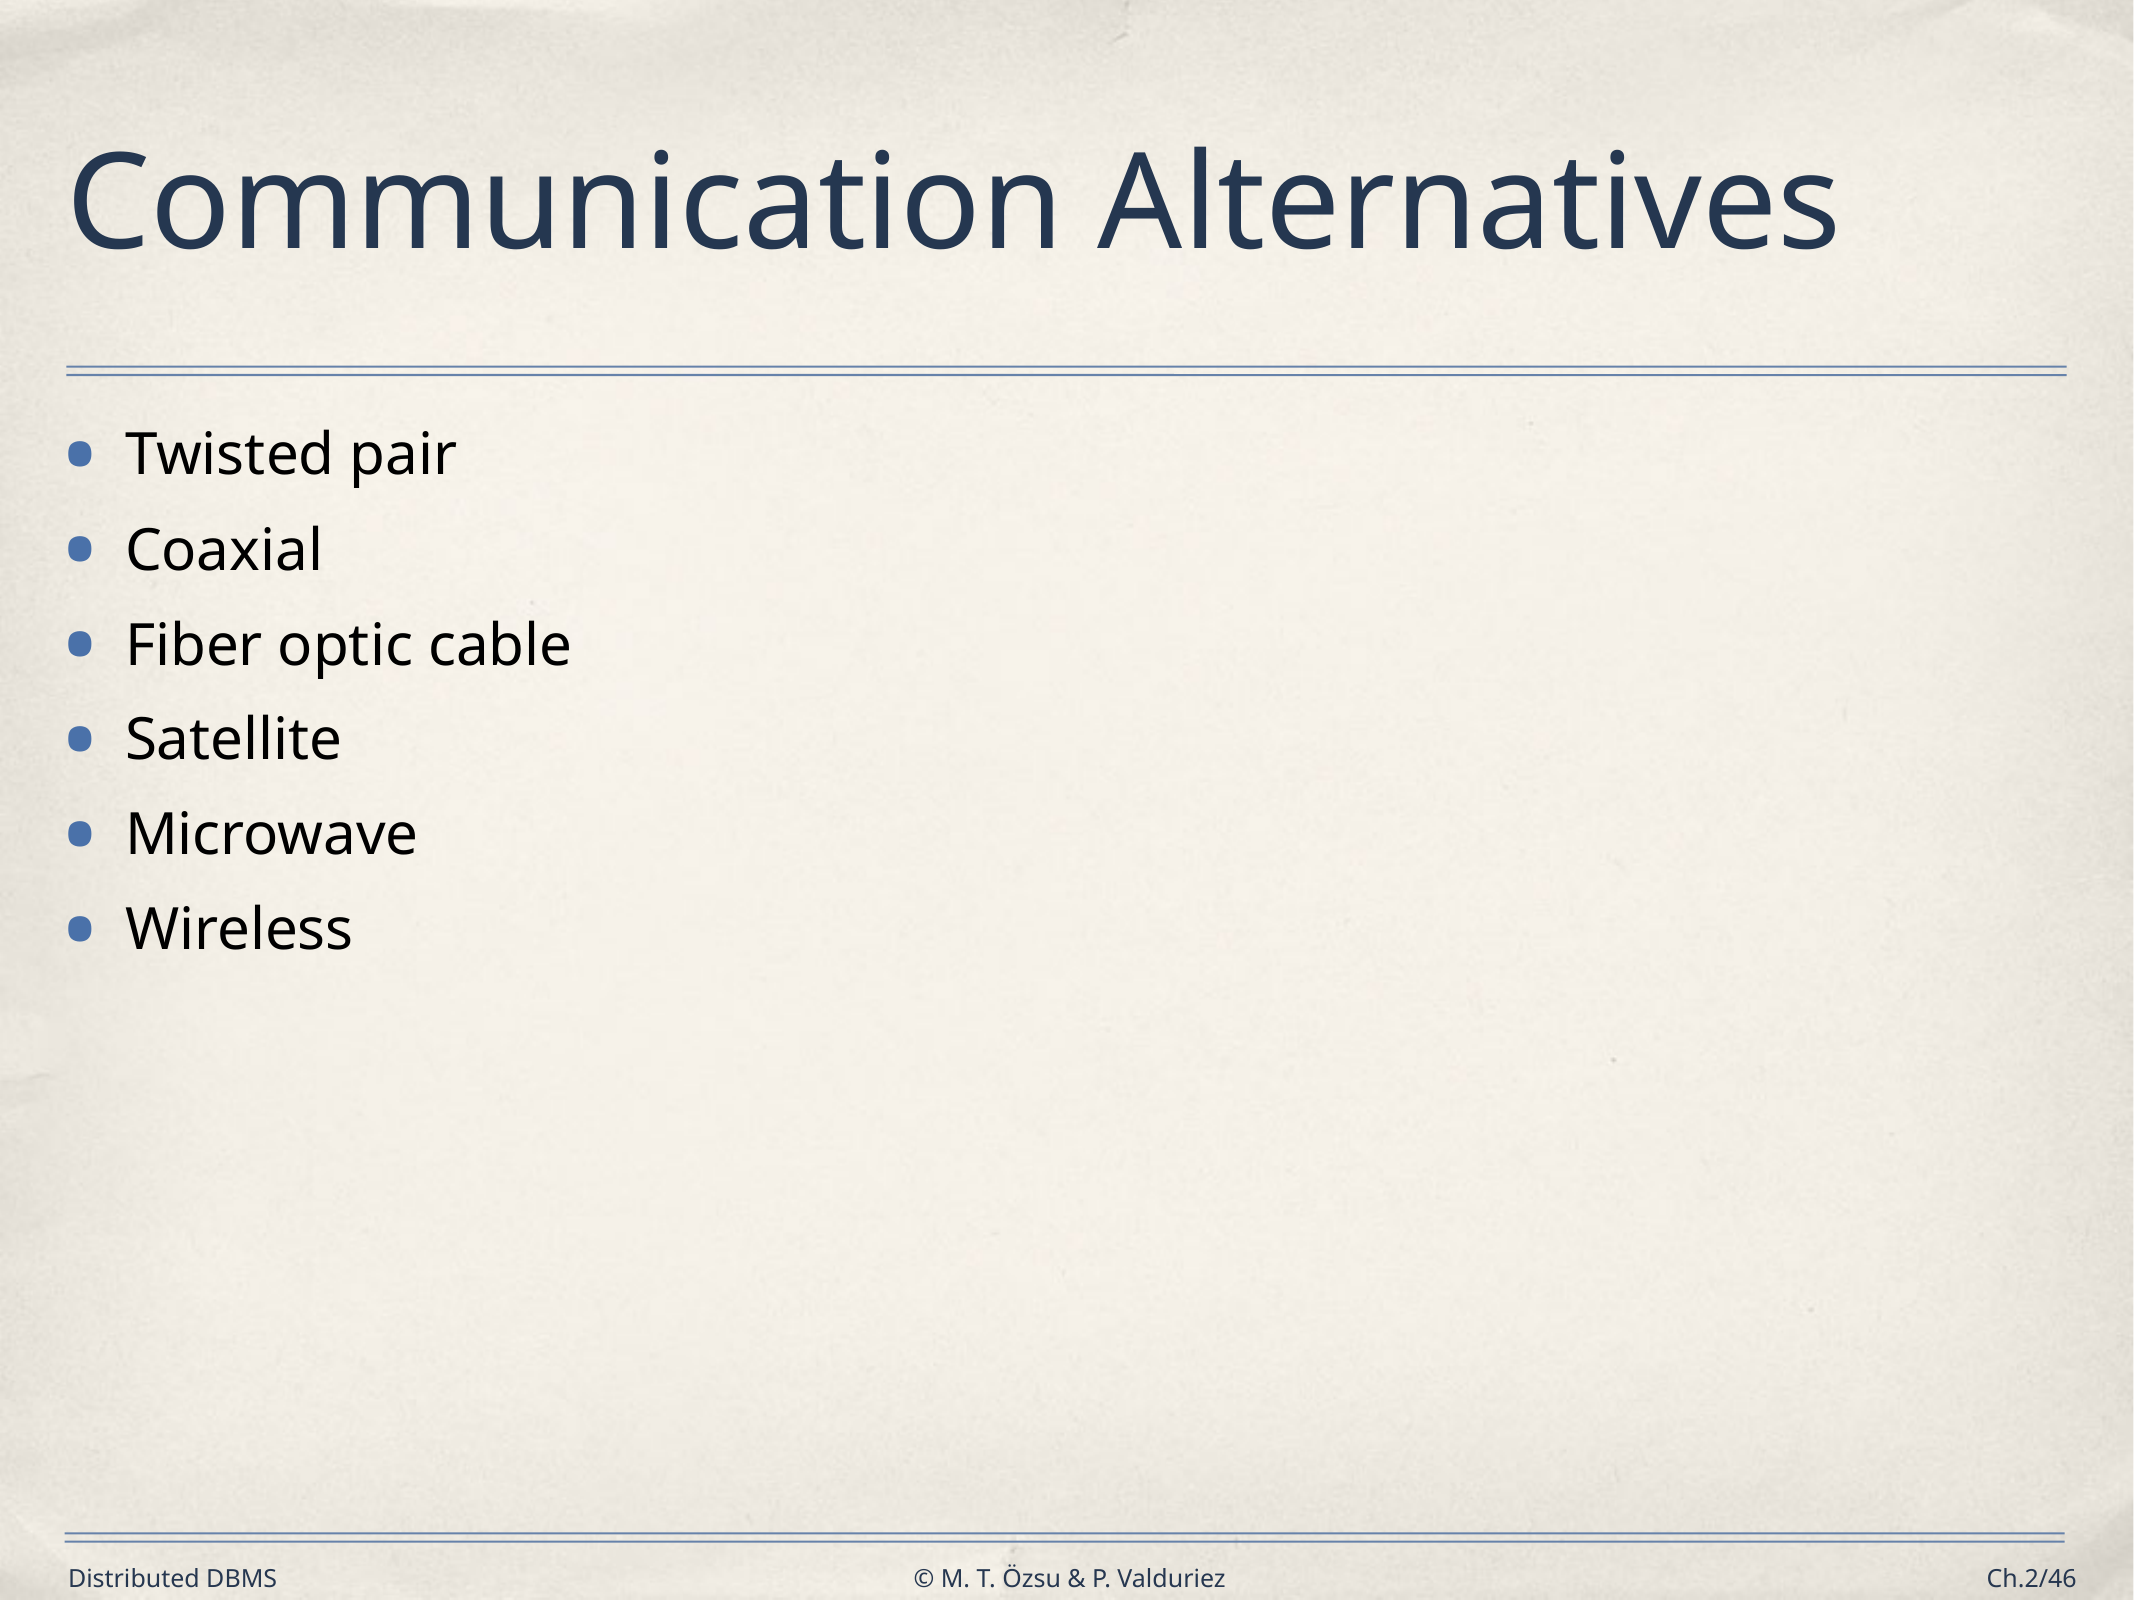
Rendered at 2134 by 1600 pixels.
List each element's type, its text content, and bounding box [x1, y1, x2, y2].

picture [0, 0, 2134, 1600]
title Communication Alternatives [58, 72, 2075, 338]
list Twisted pair Coaxial Fiber optic cable Satellite Microwave Wireless [56, 408, 2073, 1519]
